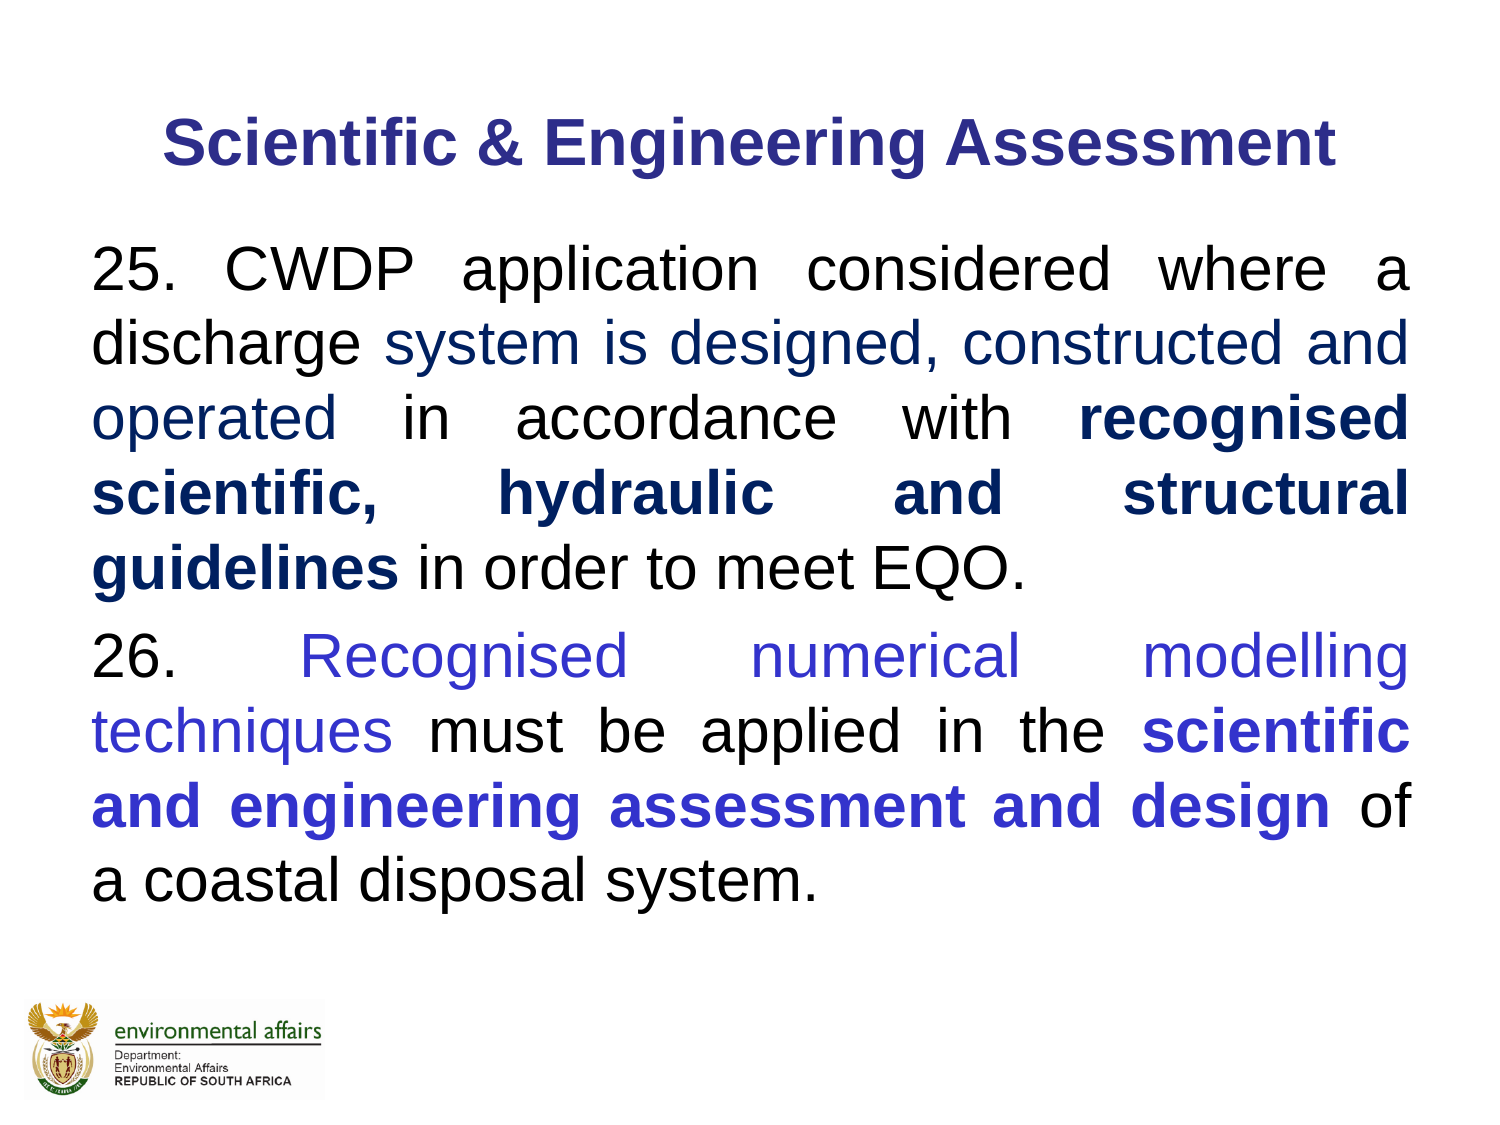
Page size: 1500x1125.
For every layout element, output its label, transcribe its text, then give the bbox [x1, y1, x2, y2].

title Scientific & Engineering Assessment [74, 44, 1426, 233]
picture [24, 999, 325, 1100]
list 25. CWDP application considered where a discharge system is designed, constructed and operated in accordance with recognised scientific, hydraulic and structural guidelines in order to meet EQO. 26. Recognised numerical modelling techniques must be applied in the scientific and engineering assessment and design of a coastal disposal system. [76, 219, 1427, 963]
